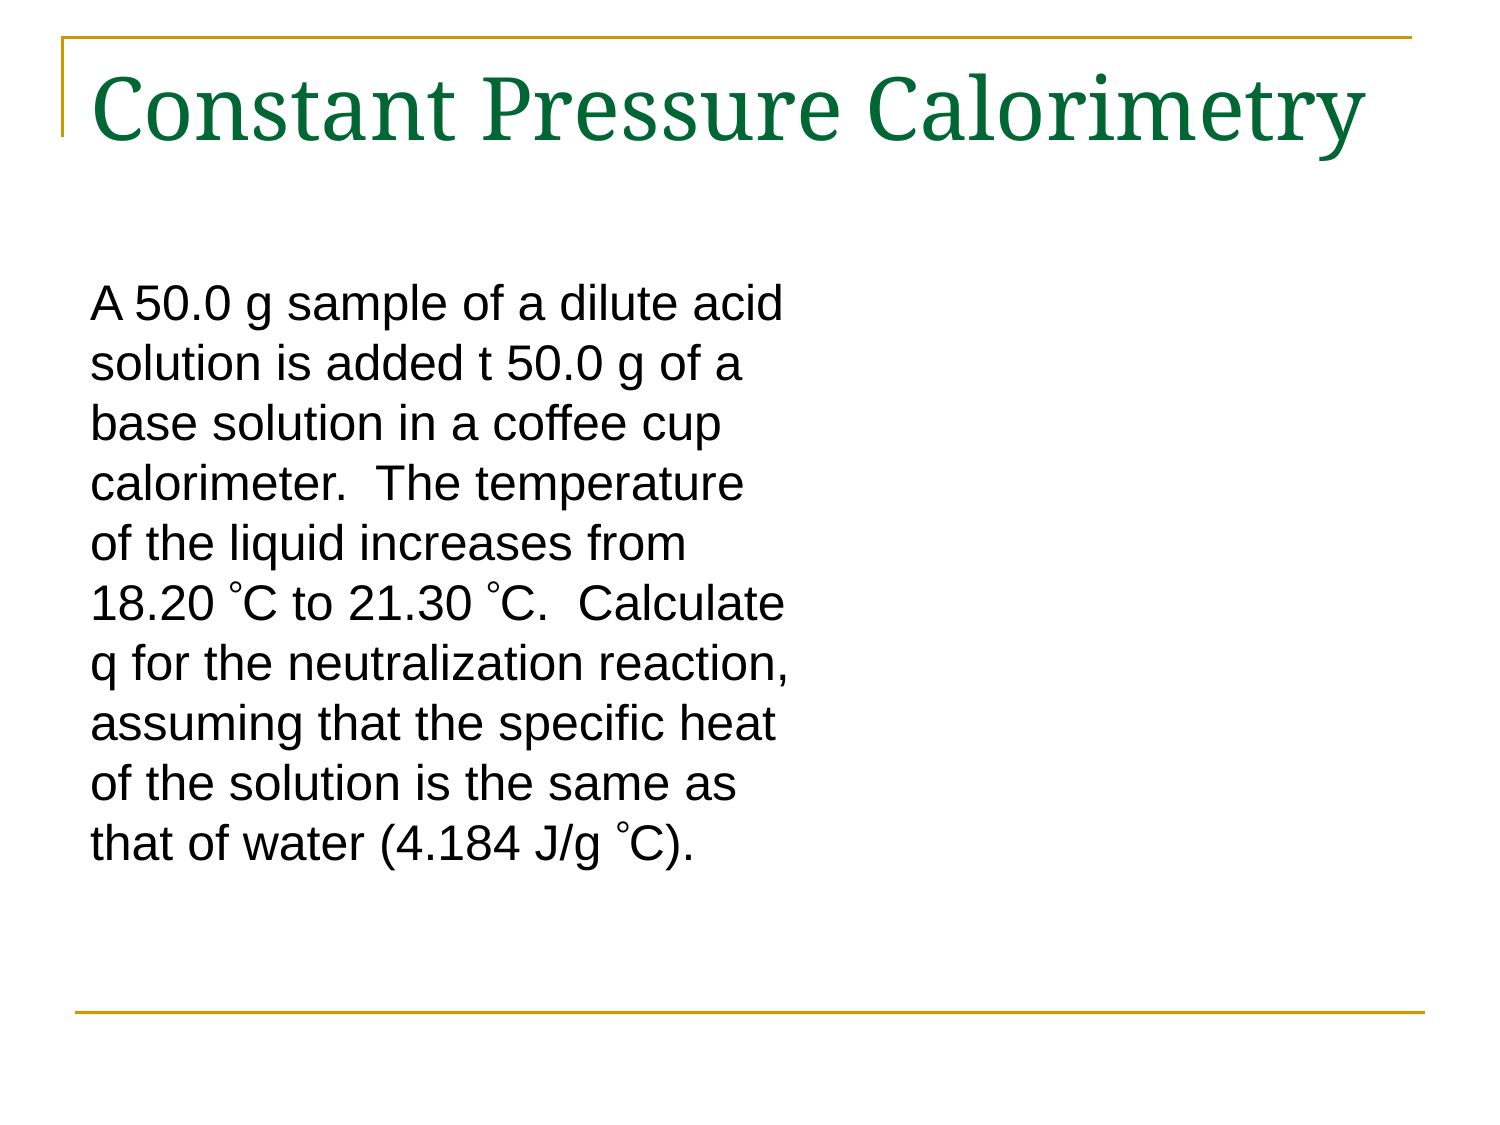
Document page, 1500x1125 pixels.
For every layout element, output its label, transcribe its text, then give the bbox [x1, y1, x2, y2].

title Constant Pressure Calorimetry [74, 45, 1426, 233]
list A 50.0 g sample of a dilute acid solution is added t 50.0 g of a base solution in a coffee cup calorimeter. The temperature of the liquid increases from 18.20 C to 21.30 C. Calculate q for the neutralization reaction, assuming that the specific heat of the solution is the same as that of water (4.184 J/g C). [74, 262, 811, 1006]
